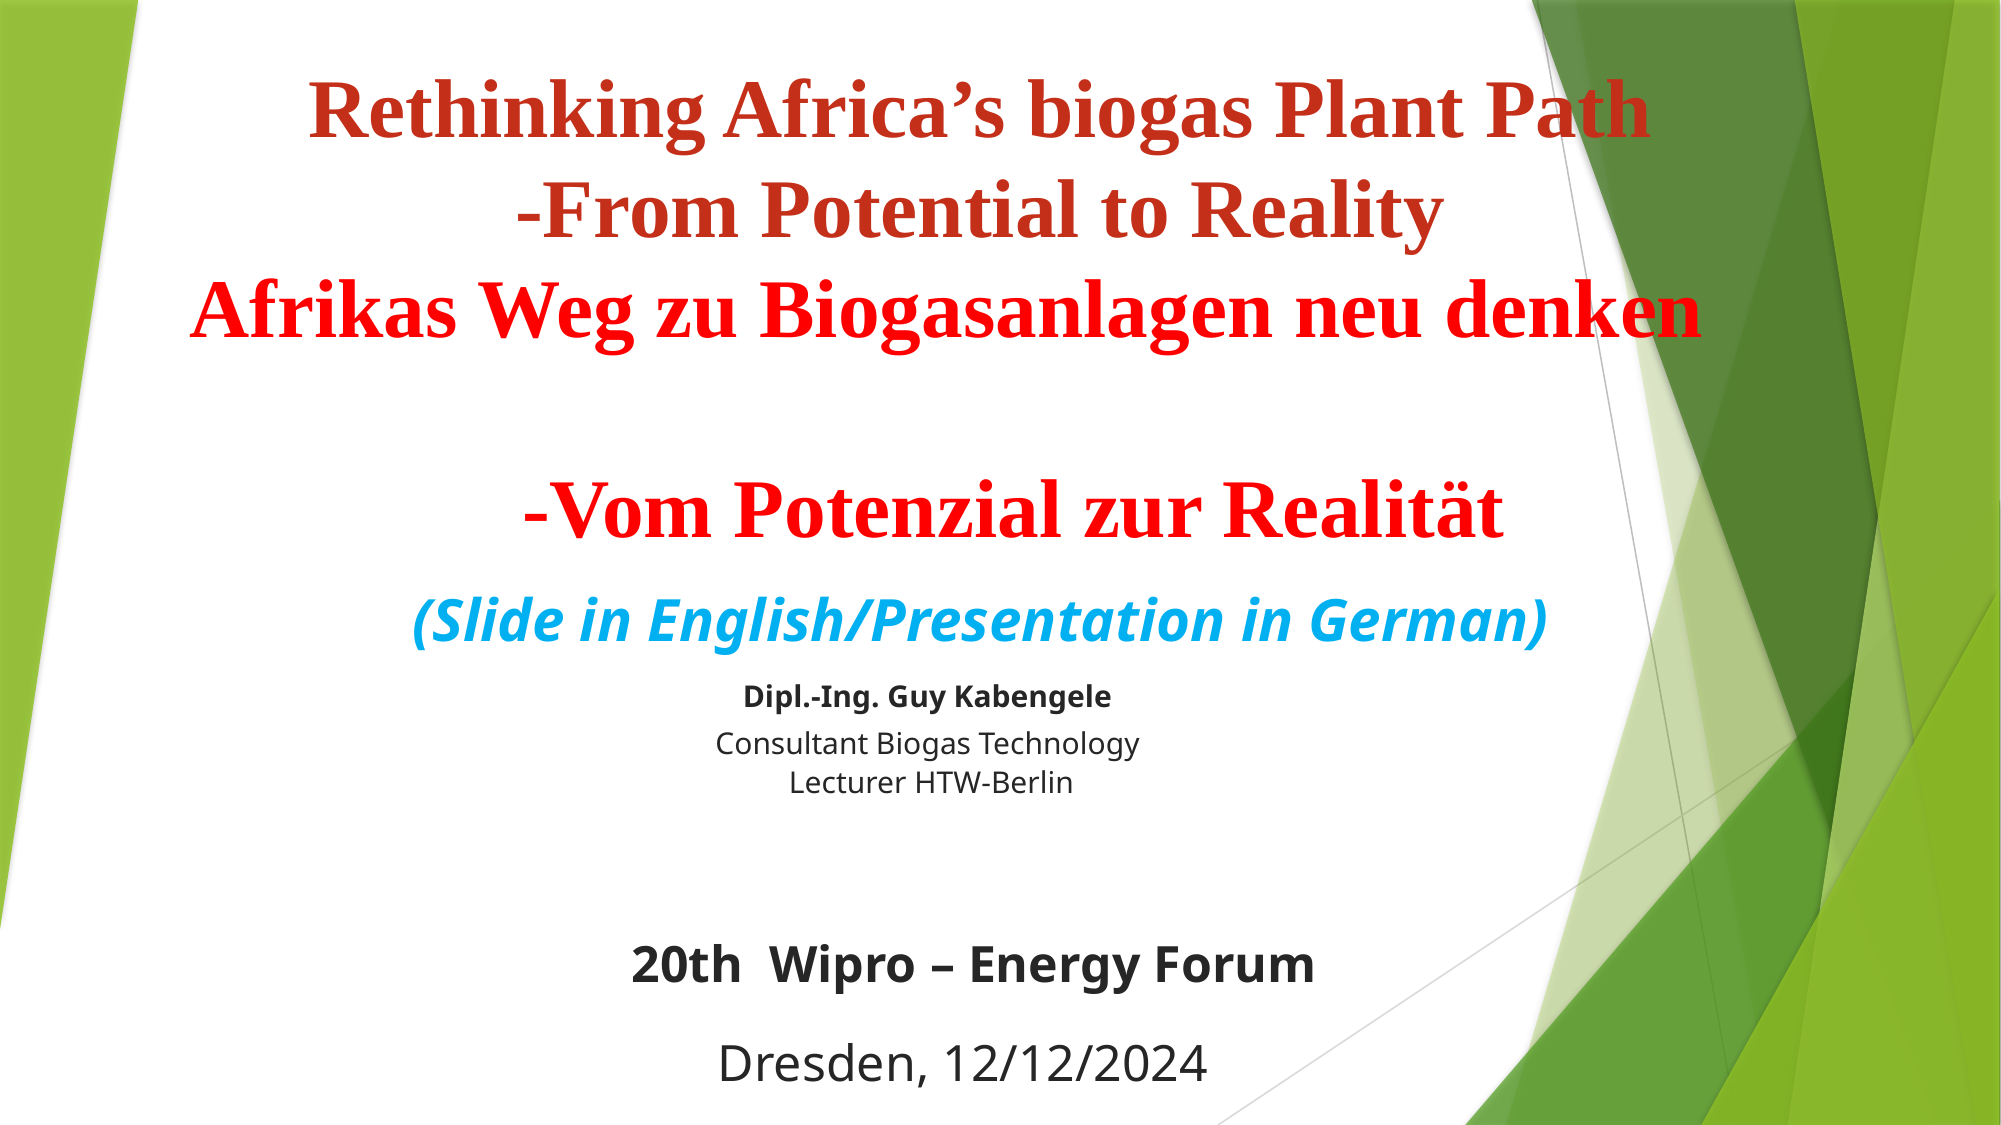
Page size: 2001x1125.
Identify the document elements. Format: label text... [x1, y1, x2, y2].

text_box Rethinking Africa’s biogas Plant Path -From Potential to Reality Afrikas Weg zu Biogasanlagen neu denken -Vom Potenzial zur Realität (Slide in English/Presentation in German) [175, 180, 1787, 510]
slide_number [639, 1016, 1223, 1115]
text_box 20th Wipro – Energy Forum [549, 908, 1399, 1016]
subtitle Dipl.-Ing. Guy Kabengele Consultant Biogas Technology Lecturer HTW-Berlin [294, 670, 1569, 810]
